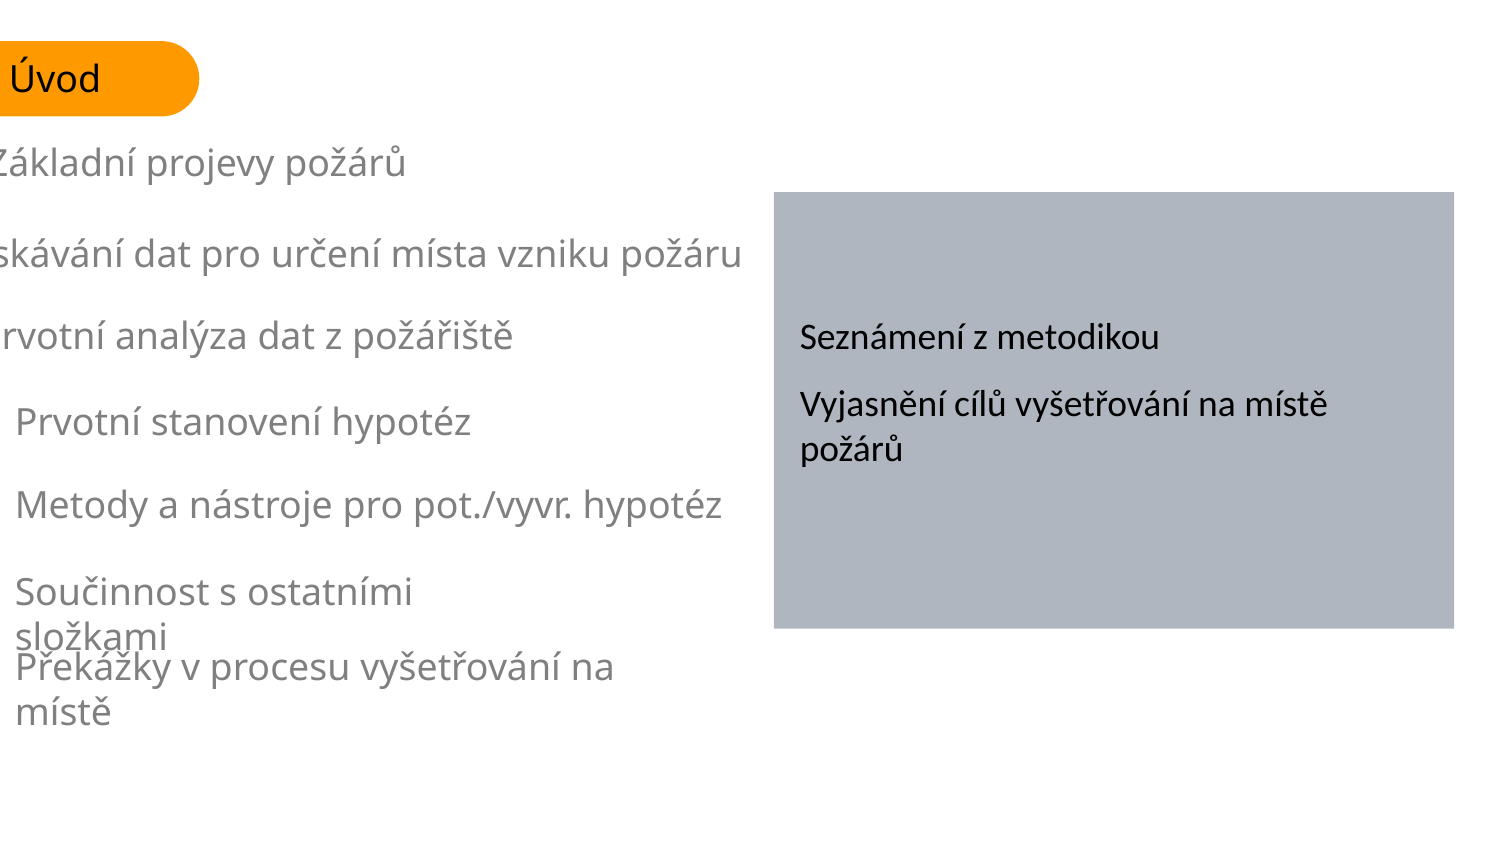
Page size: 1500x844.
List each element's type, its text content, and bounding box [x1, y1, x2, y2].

text_box Prvotní analýza dat z požářiště [0, 304, 540, 365]
text_box [773, 191, 1455, 630]
text_box Získávání dat pro určení místa vzniku požáru [0, 222, 769, 282]
text_box [0, 40, 201, 118]
text_box Překážky v procesu vyšetřování na místě [0, 636, 696, 741]
text_box Seznámení z metodikou Vyjasnění cílů vyšetřování na místě požárů [785, 304, 1443, 500]
text_box Úvod [0, 47, 126, 107]
text_box Metody a nástroje pro pot./vyvr. hypotéz [0, 473, 993, 534]
text_box Základní projevy požárů [0, 131, 432, 192]
text_box Prvotní stanovení hypotéz [0, 390, 557, 451]
text_box Součinnost s ostatními složkami [0, 560, 592, 636]
